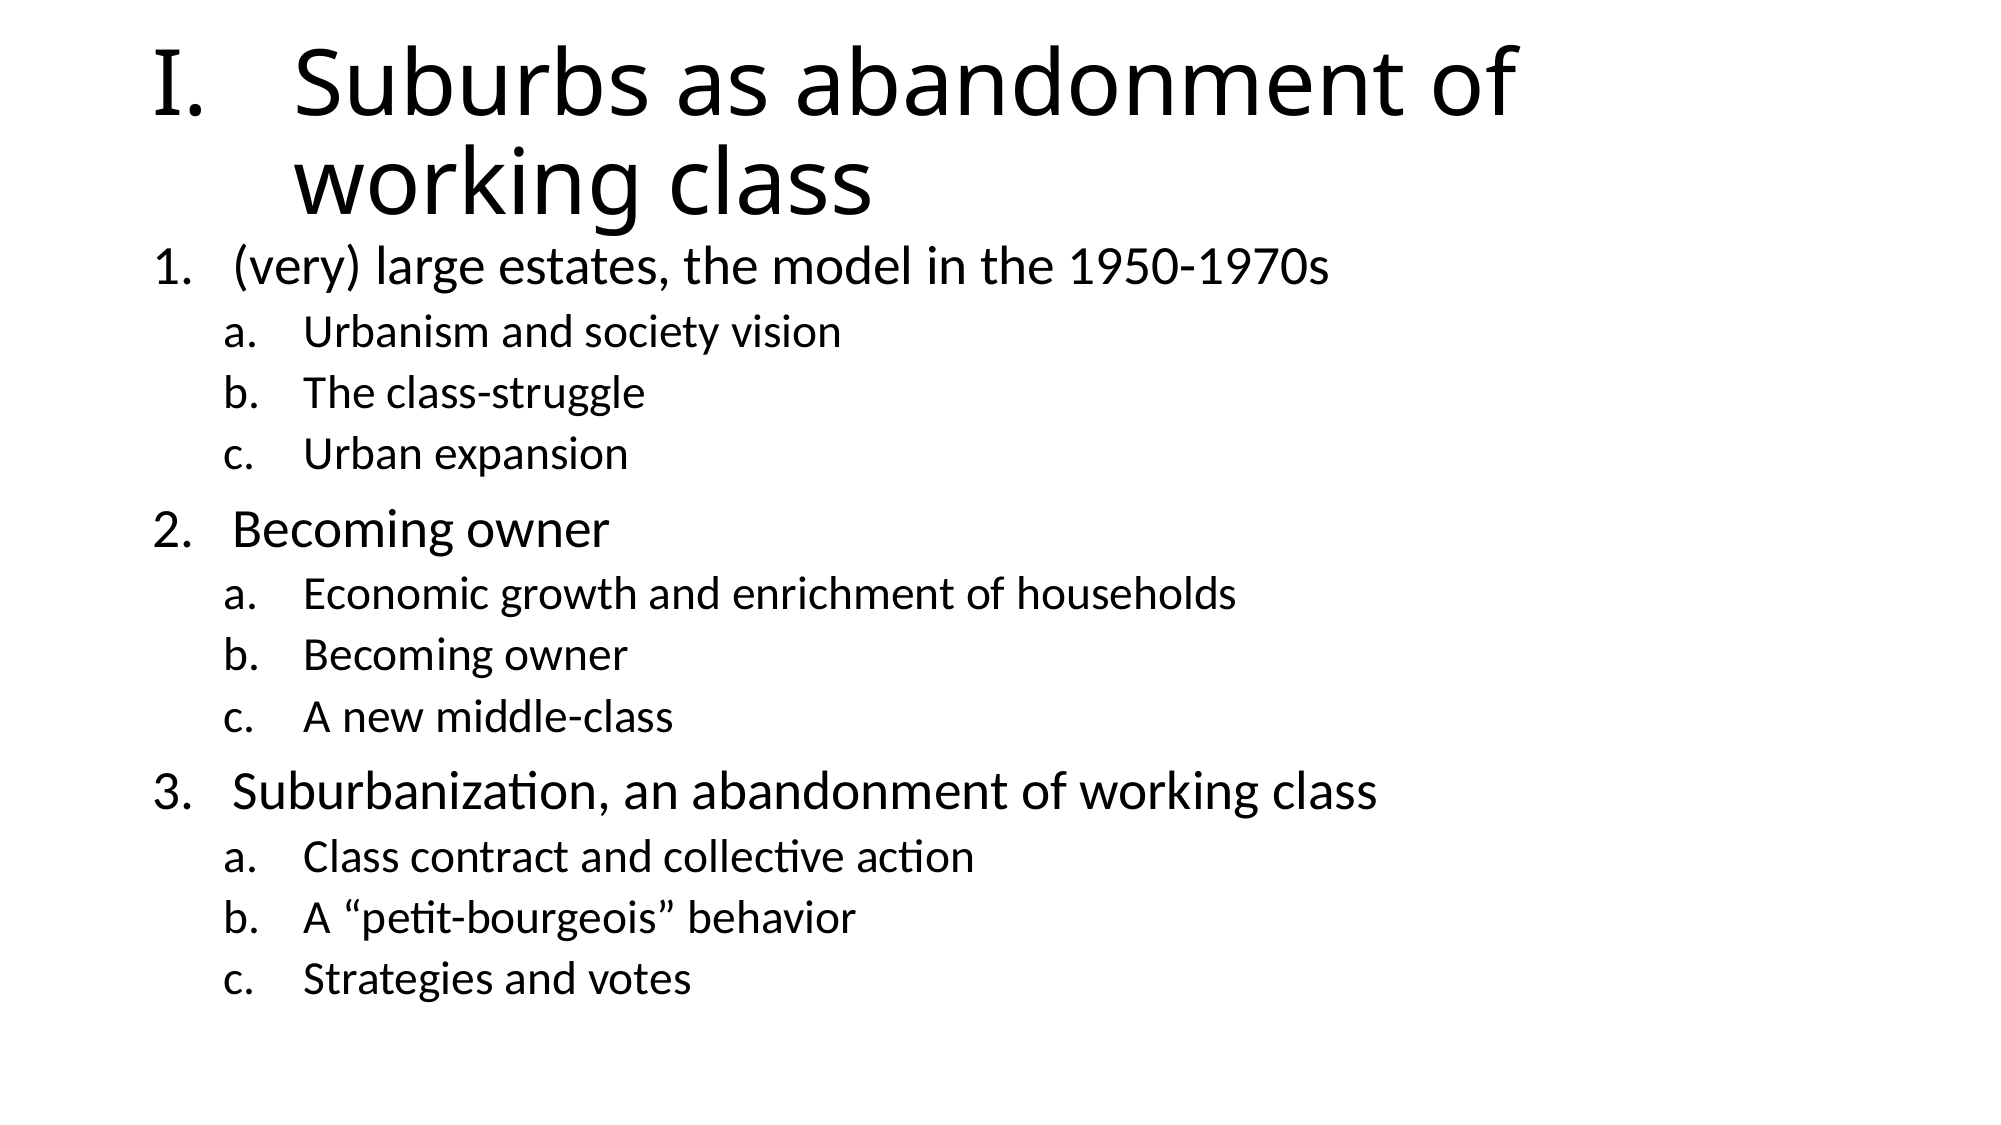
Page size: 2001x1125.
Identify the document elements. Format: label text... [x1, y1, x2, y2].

title Suburbs as abandonment of working class [137, 59, 1863, 210]
list (very) large estates, the model in the 1950-1970s Urbanism and society vision The class-struggle Urban expansion Becoming owner Economic growth and enrichment of households Becoming owner A new middle-class Suburbanization, an abandonment of working class Class contract and collective action A “petit-bourgeois” behavior Strategies and votes [137, 229, 1863, 1014]
